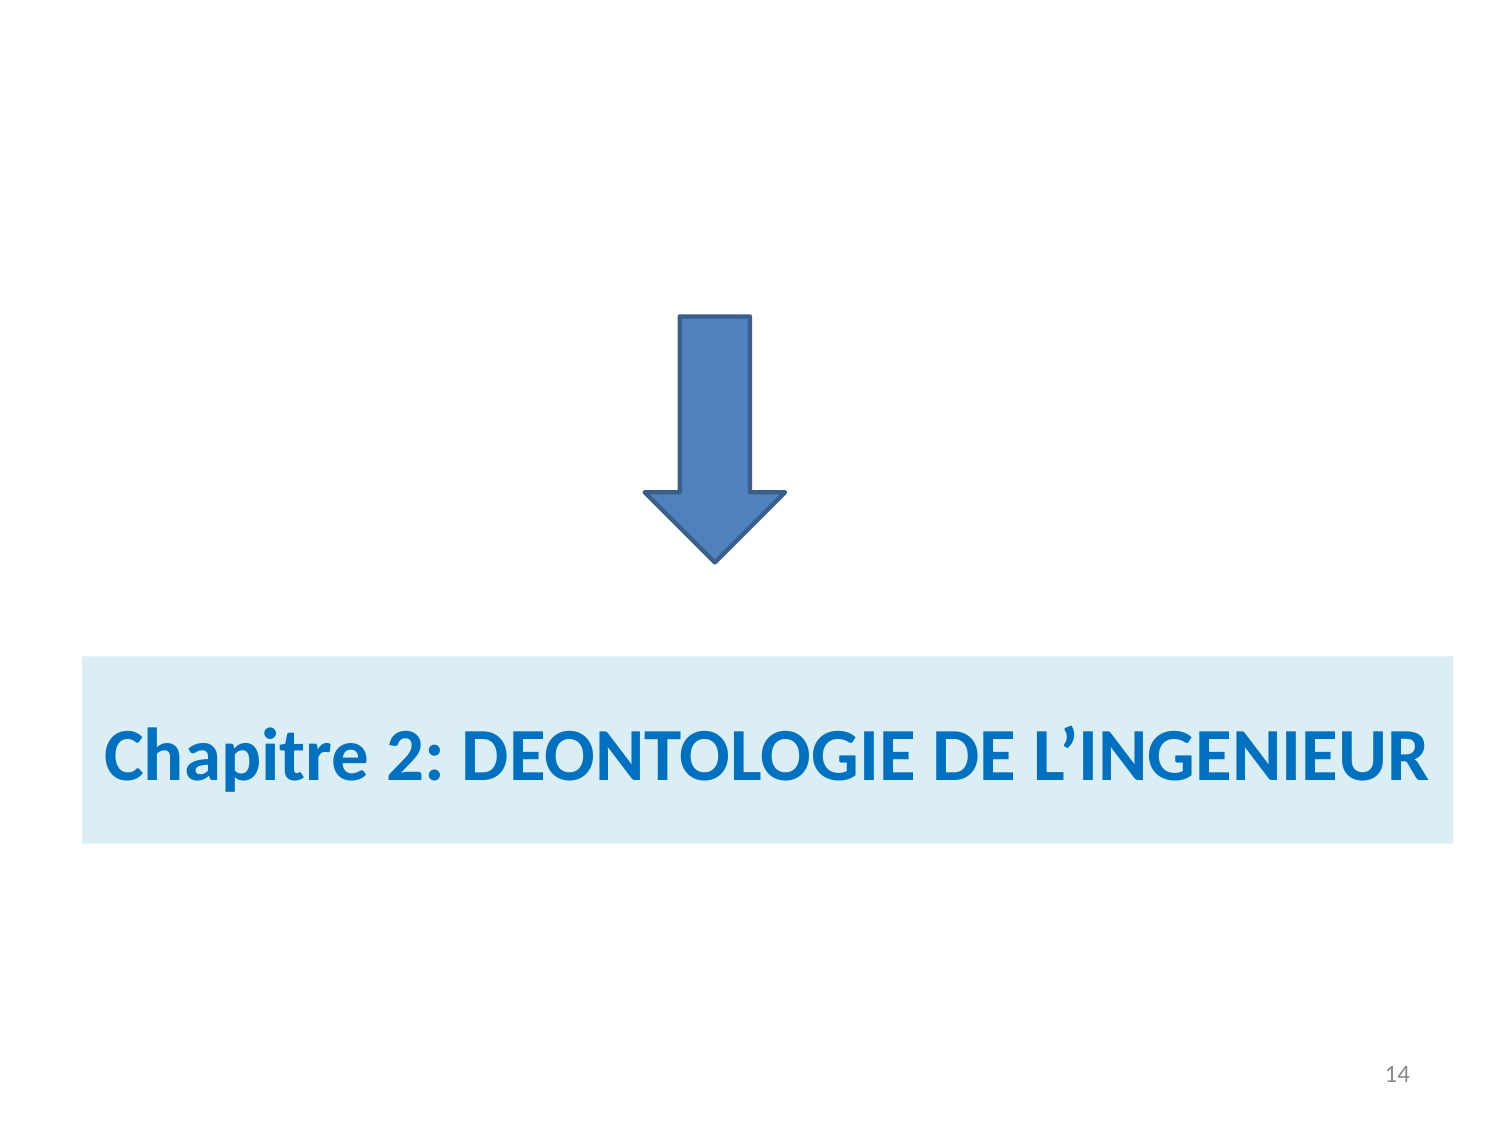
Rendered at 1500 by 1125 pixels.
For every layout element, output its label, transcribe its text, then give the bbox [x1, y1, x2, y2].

text_box [642, 314, 788, 565]
text_box Chapitre 2: DEONTOLOGIE DE L’INGENIEUR [82, 656, 1454, 844]
slide_number 14 [1074, 1042, 1425, 1103]
